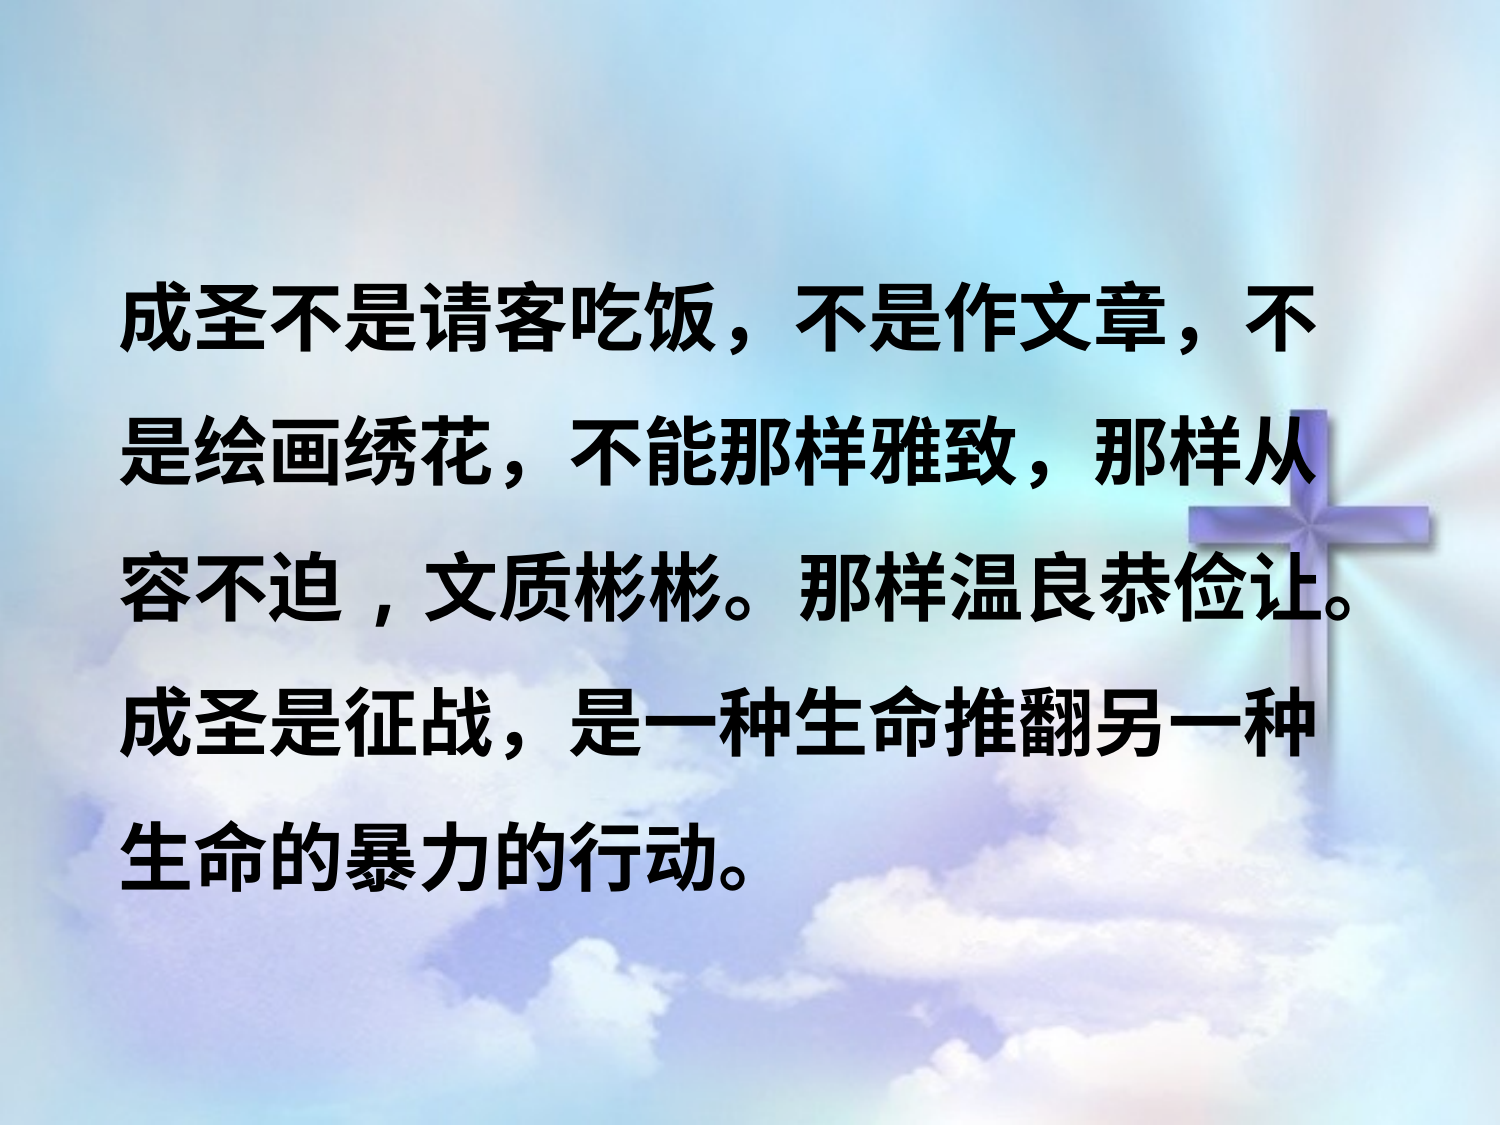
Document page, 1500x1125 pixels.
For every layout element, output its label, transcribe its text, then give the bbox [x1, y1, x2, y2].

title 成圣不是请客吃饭，不是作文章，不是绘画绣花，不能那样雅致，那样从容不迫,文质彬彬。那样温良恭俭让。成圣是征战，是一种生命推翻另一种生命的暴力的行动。 [103, 105, 1397, 1020]
